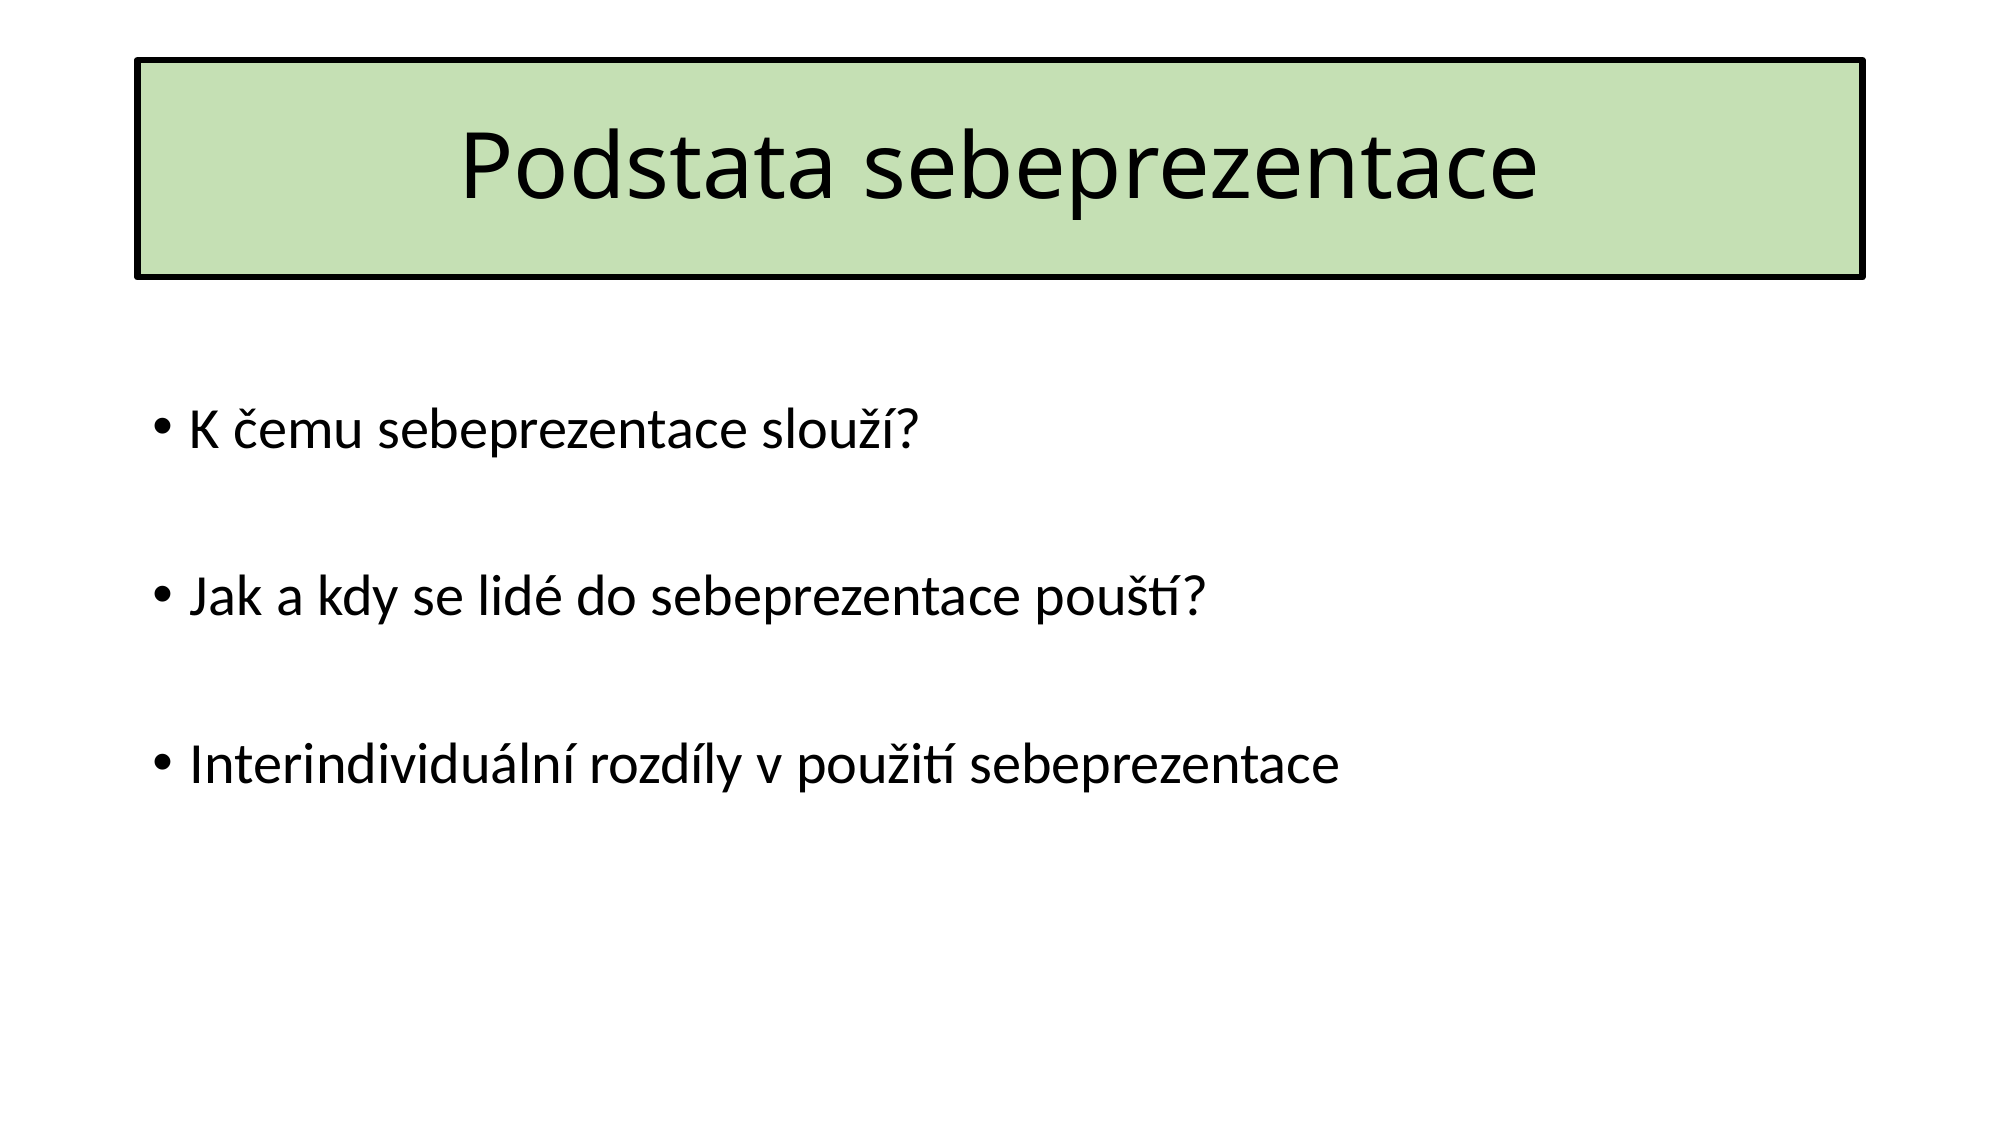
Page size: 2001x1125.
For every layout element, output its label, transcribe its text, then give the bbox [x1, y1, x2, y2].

title Podstata sebeprezentace [137, 59, 1863, 278]
list K čemu sebeprezentace slouží? Jak a kdy se lidé do sebeprezentace pouští? Interindividuální rozdíly v použití sebeprezentace [137, 299, 1863, 1014]
